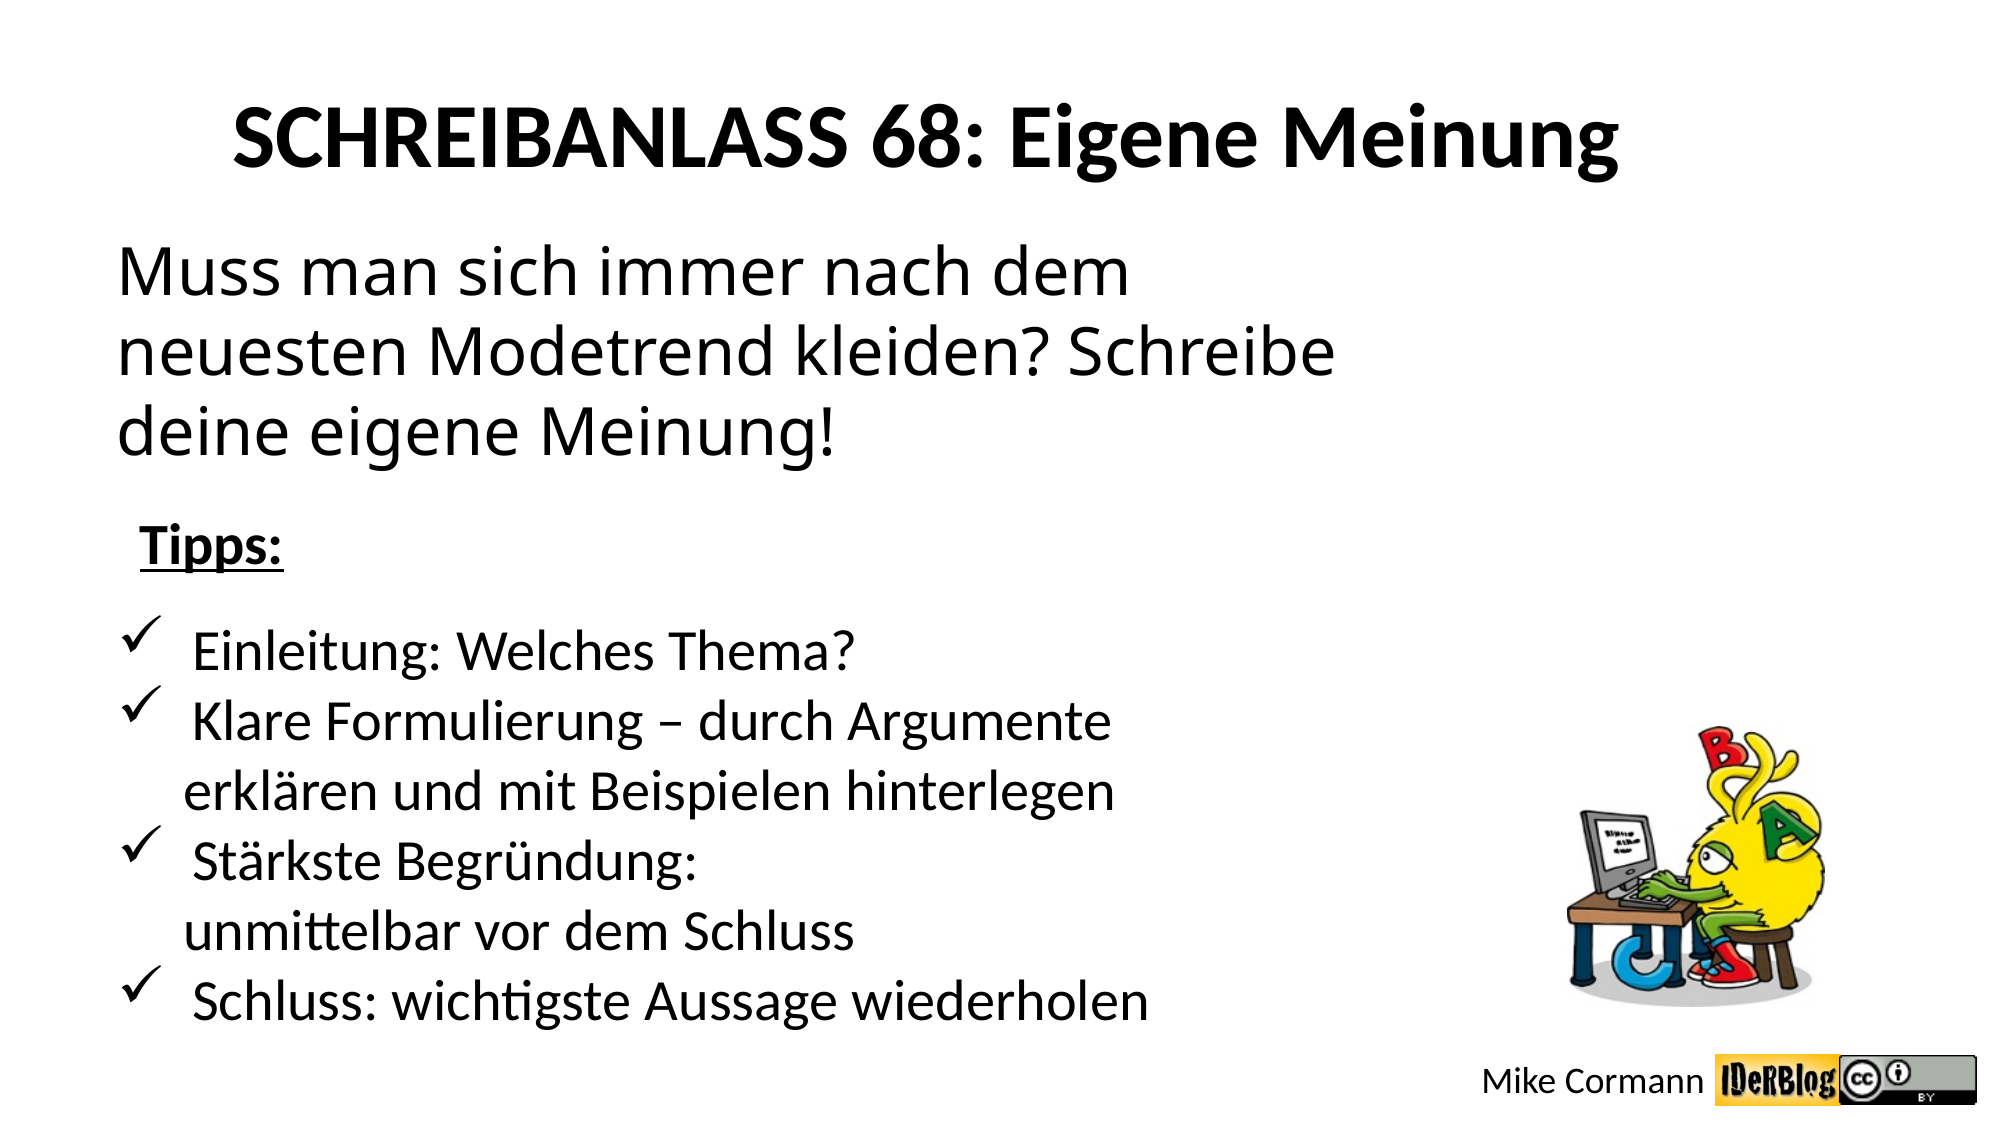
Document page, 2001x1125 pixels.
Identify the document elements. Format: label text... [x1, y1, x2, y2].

picture [1715, 1054, 1977, 1106]
text_box Tipps: [124, 498, 300, 584]
picture [1567, 726, 1825, 1007]
text_box Muss man sich immer nach dem neuesten Modetrend kleiden? Schreibe deine eigene Meinung! [102, 221, 1380, 477]
text_box SCHREIBANLASS 68: Eigene Meinung [217, 67, 1679, 193]
text_box Einleitung: Welches Thema? Klare Formulierung – durch Argumente erklären und mit Beispielen hinterlegen Stärkste Begründung: unmittelbar vor dem Schluss Schluss: wichtigste Aussage wiederholen [102, 604, 1356, 1110]
